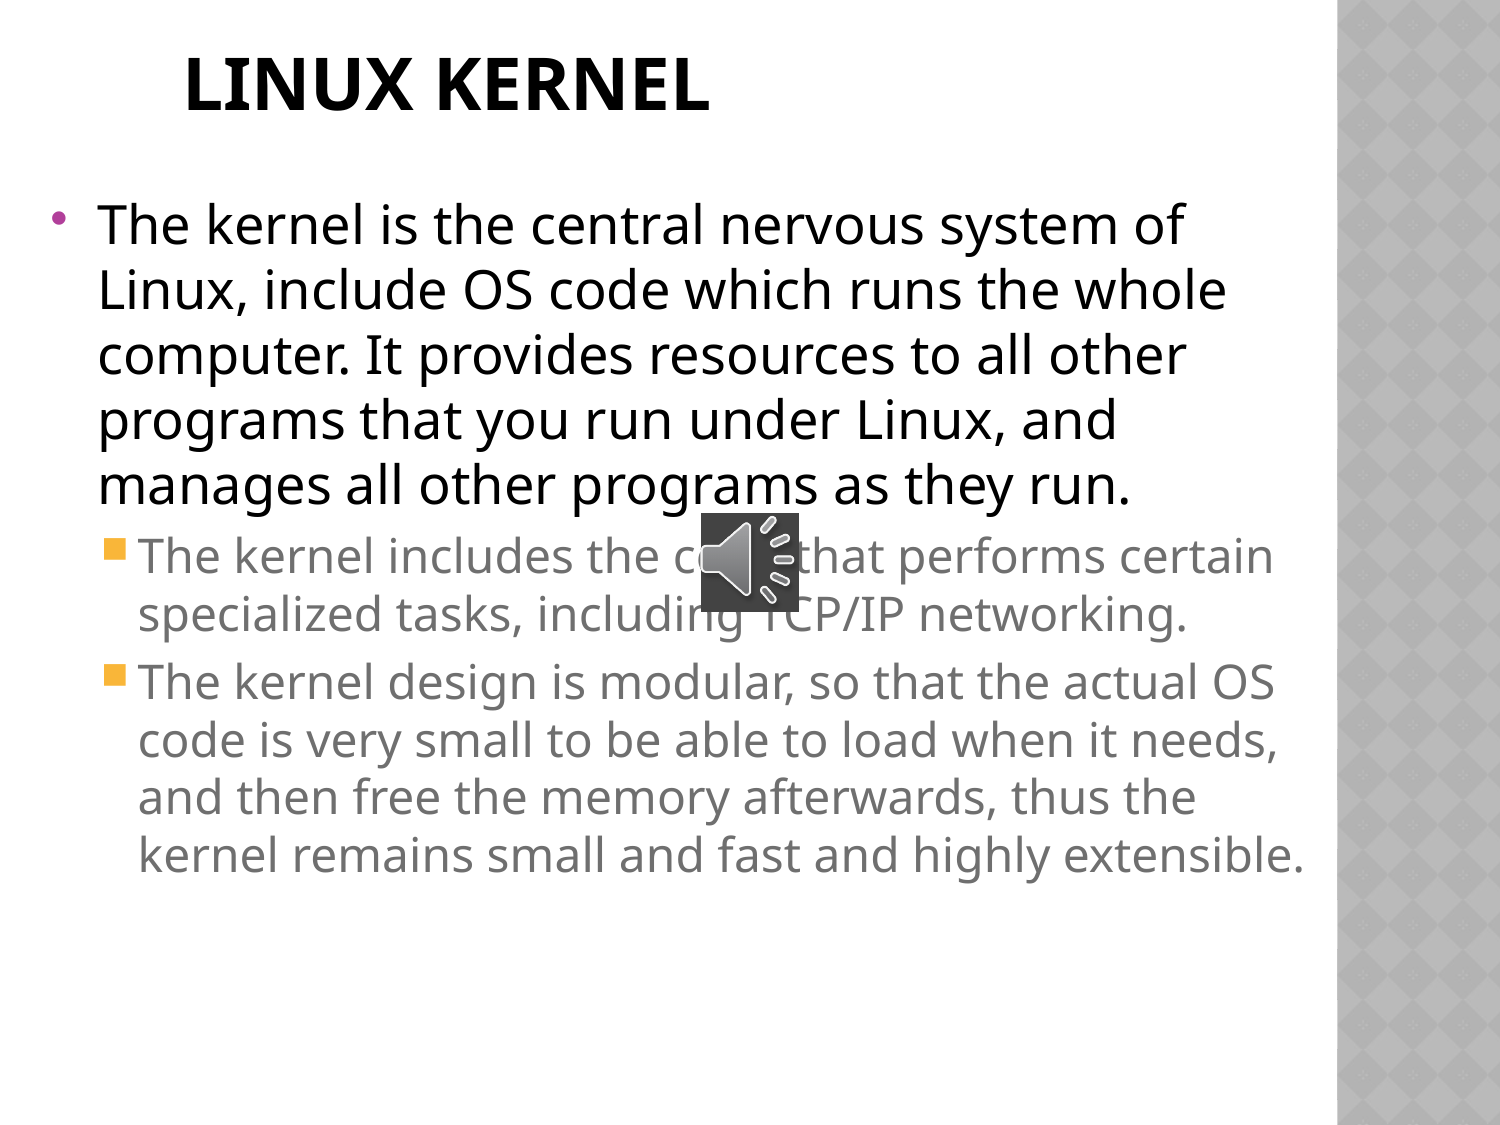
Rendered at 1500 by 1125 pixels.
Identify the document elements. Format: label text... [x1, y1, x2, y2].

list The kernel is the central nervous system of Linux, include OS code which runs the whole computer. It provides resources to all other programs that you run under Linux, and manages all other programs as they run. The kernel includes the code that performs certain specialized tasks, including TCP/IP networking. The kernel design is modular, so that the actual OS code is very small to be able to load when it needs, and then free the memory afterwards, thus the kernel remains small and fast and highly extensible. [37, 182, 1325, 1088]
picture [699, 512, 801, 613]
title Linux Kernel [174, 37, 1468, 125]
